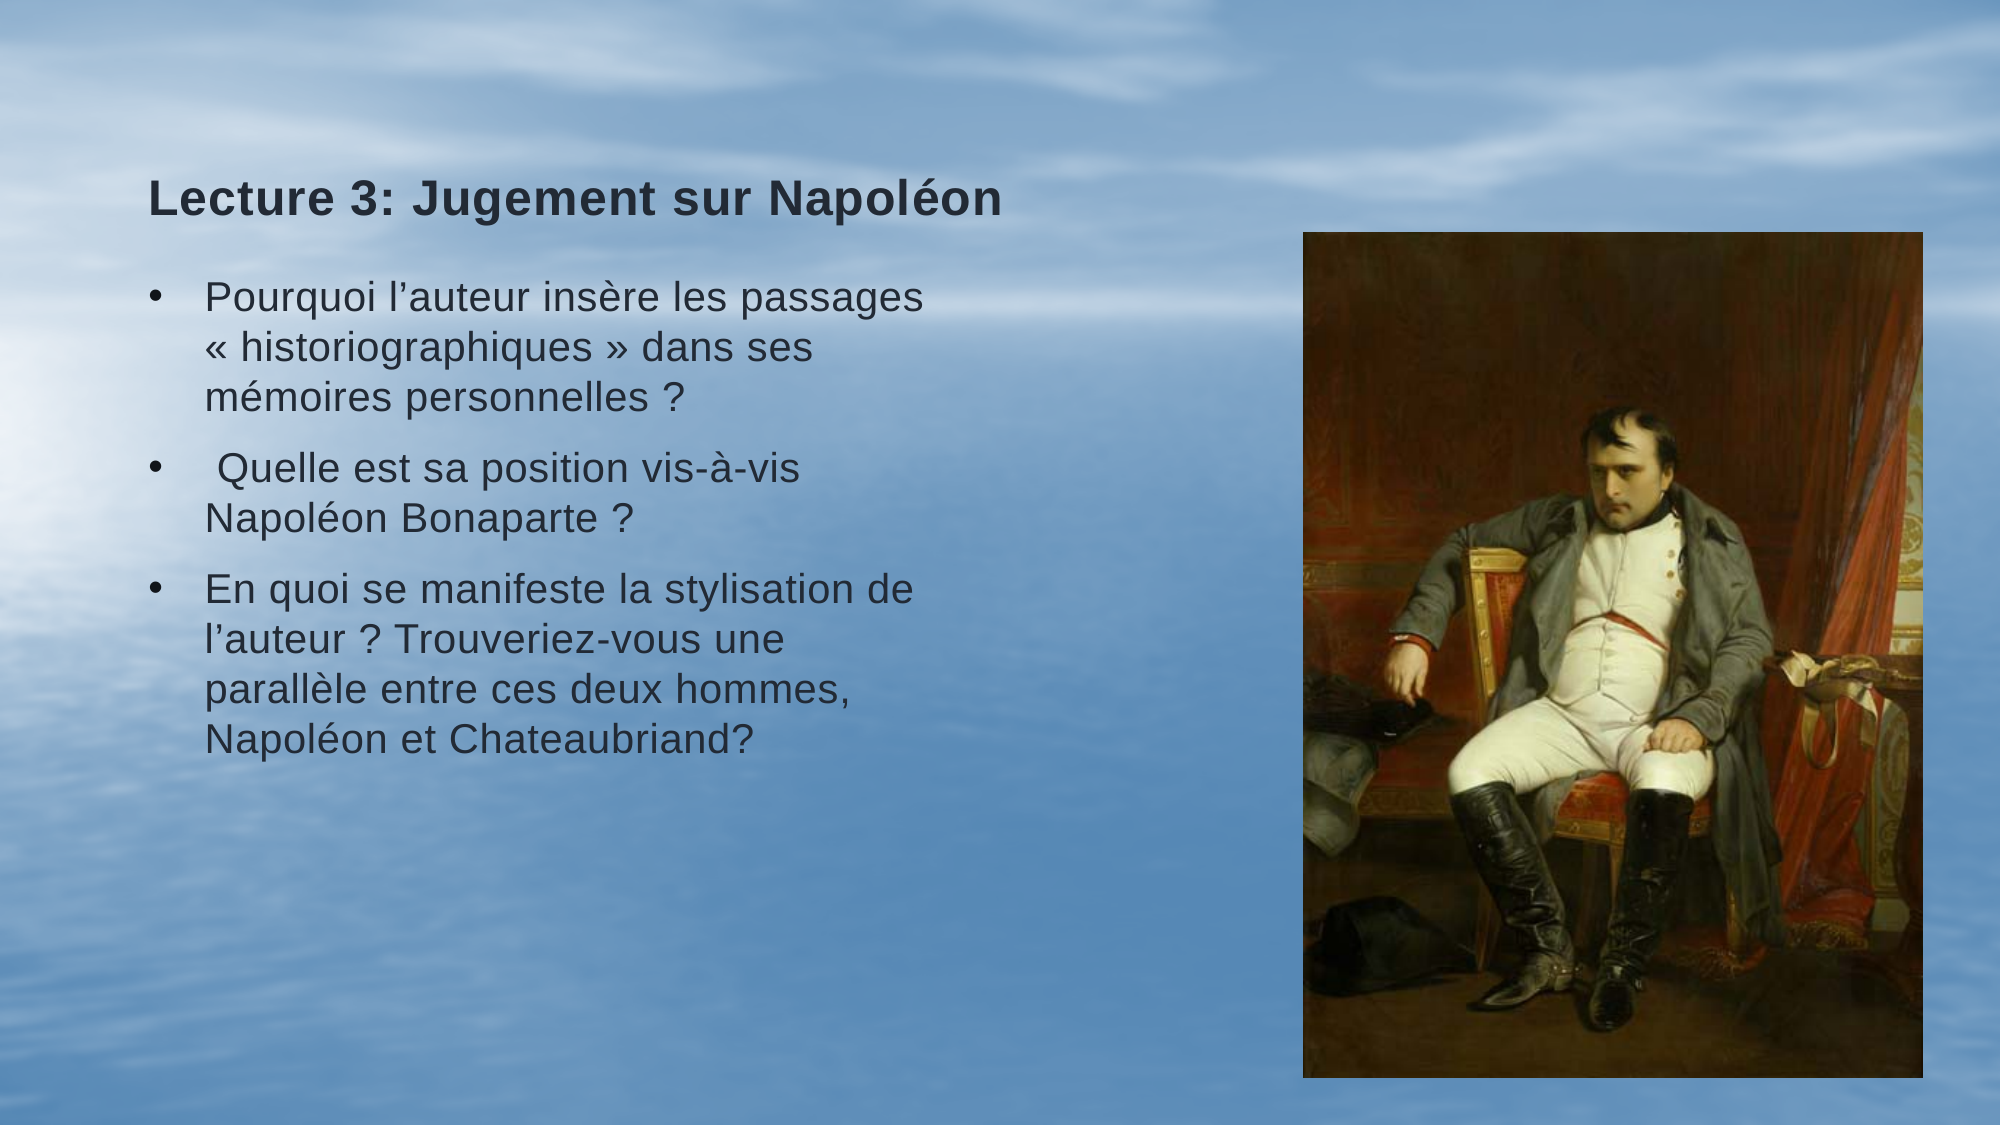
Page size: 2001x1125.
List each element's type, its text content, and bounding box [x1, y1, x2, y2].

title Lecture 3: Jugement sur Napoléon [133, 45, 1867, 233]
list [1303, 232, 1923, 1078]
list Pourquoi l’auteur insère les passages « historiographiques » dans ses mémoires personnelles ? Quelle est sa position vis-à-vis Napoléon Bonaparte ? En quoi se manifeste la stylisation de l’auteur ? Trouveriez-vous une parallèle entre ces deux hommes, Napoléon et Chateaubriand? [133, 262, 950, 938]
